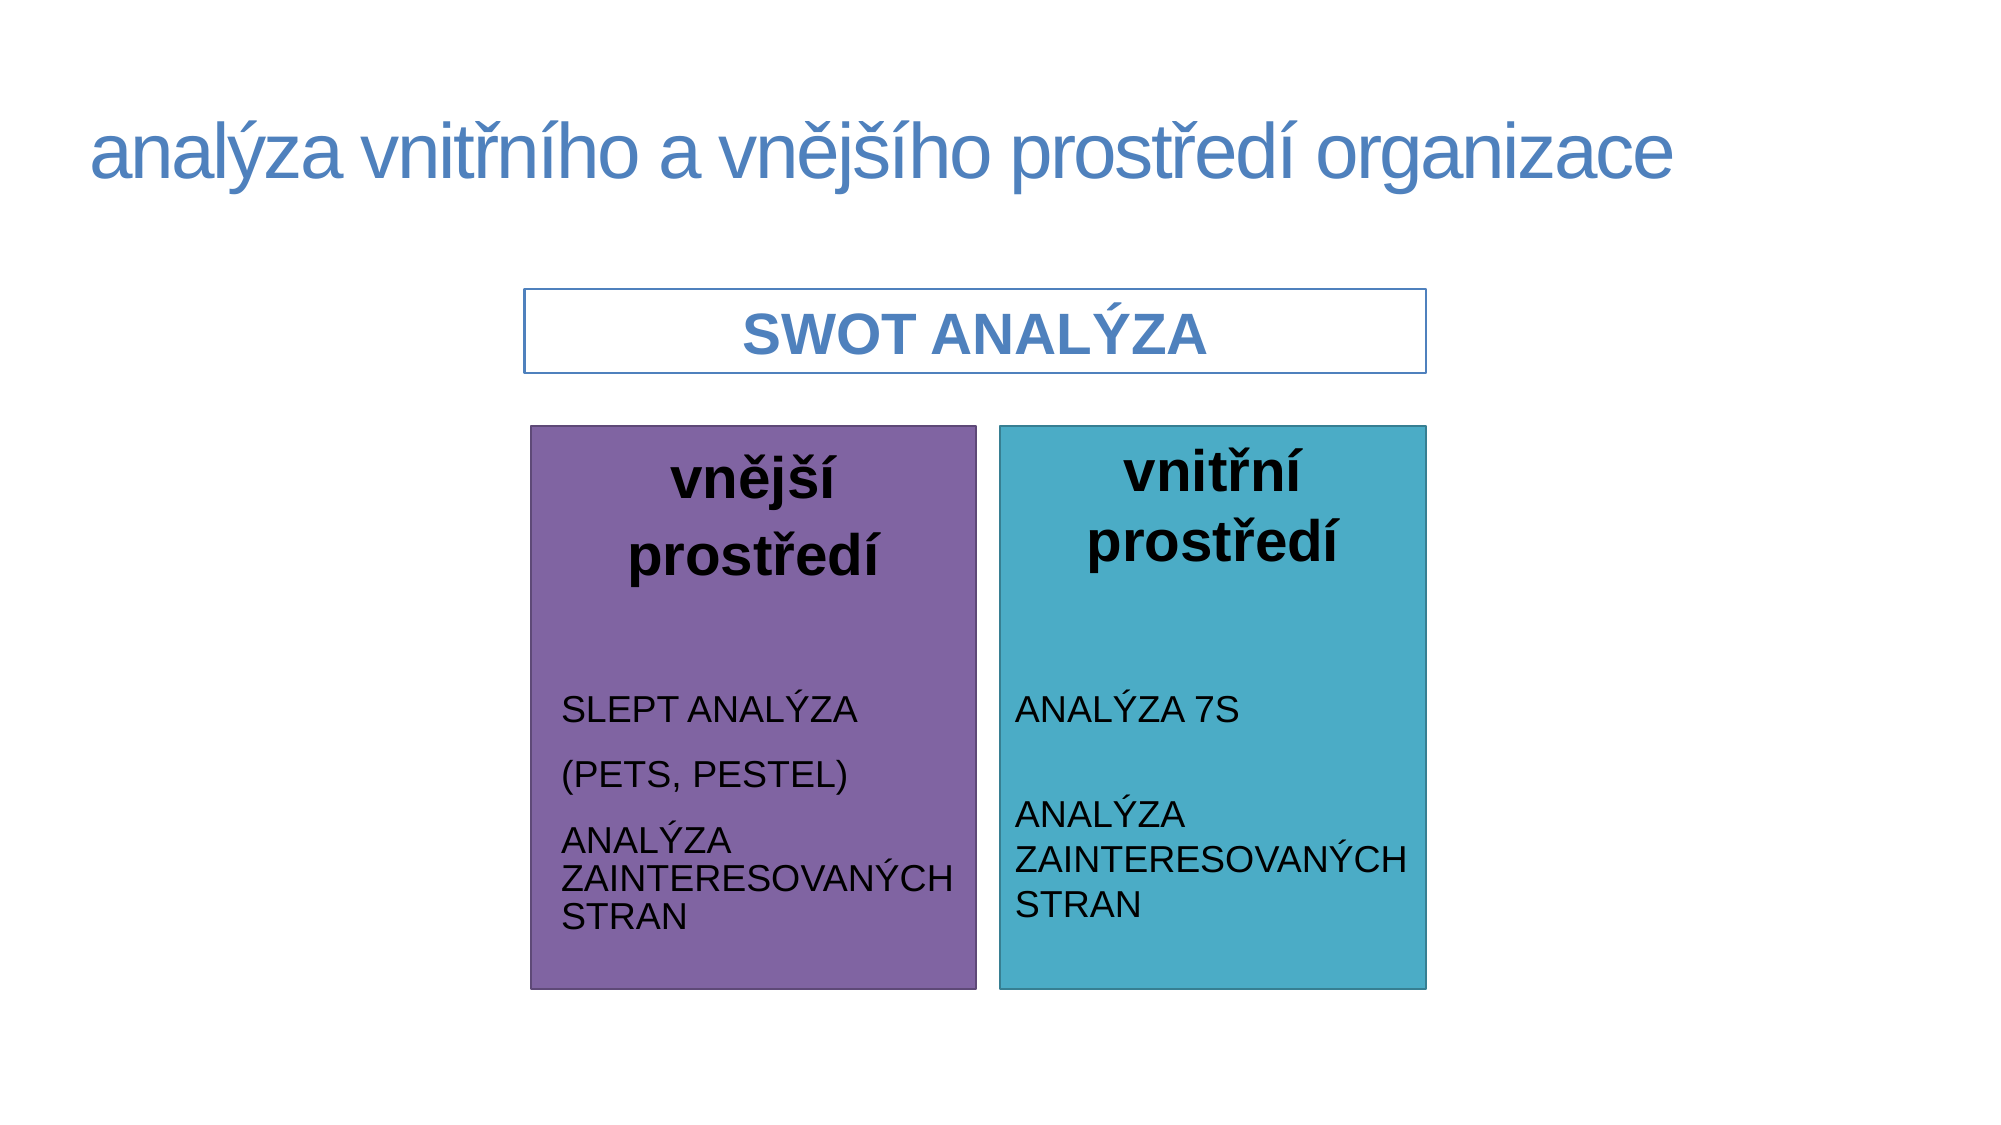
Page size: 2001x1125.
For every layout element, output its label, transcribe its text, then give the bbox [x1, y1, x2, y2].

text_box vnitřní prostředí ANALÝZA 7S ANALÝZA ZAINTERESOVANÝCH STRAN [999, 425, 1427, 990]
list vnější prostředí SLEPT ANALÝZA (PETS, PESTEL) ANALÝZA ZAINTERESOVANÝCH STRAN [530, 425, 977, 990]
title analýza vnitřního a vnějšího prostředí organizace [74, 71, 1719, 238]
text_box SWOT ANALÝZA [523, 288, 1427, 374]
